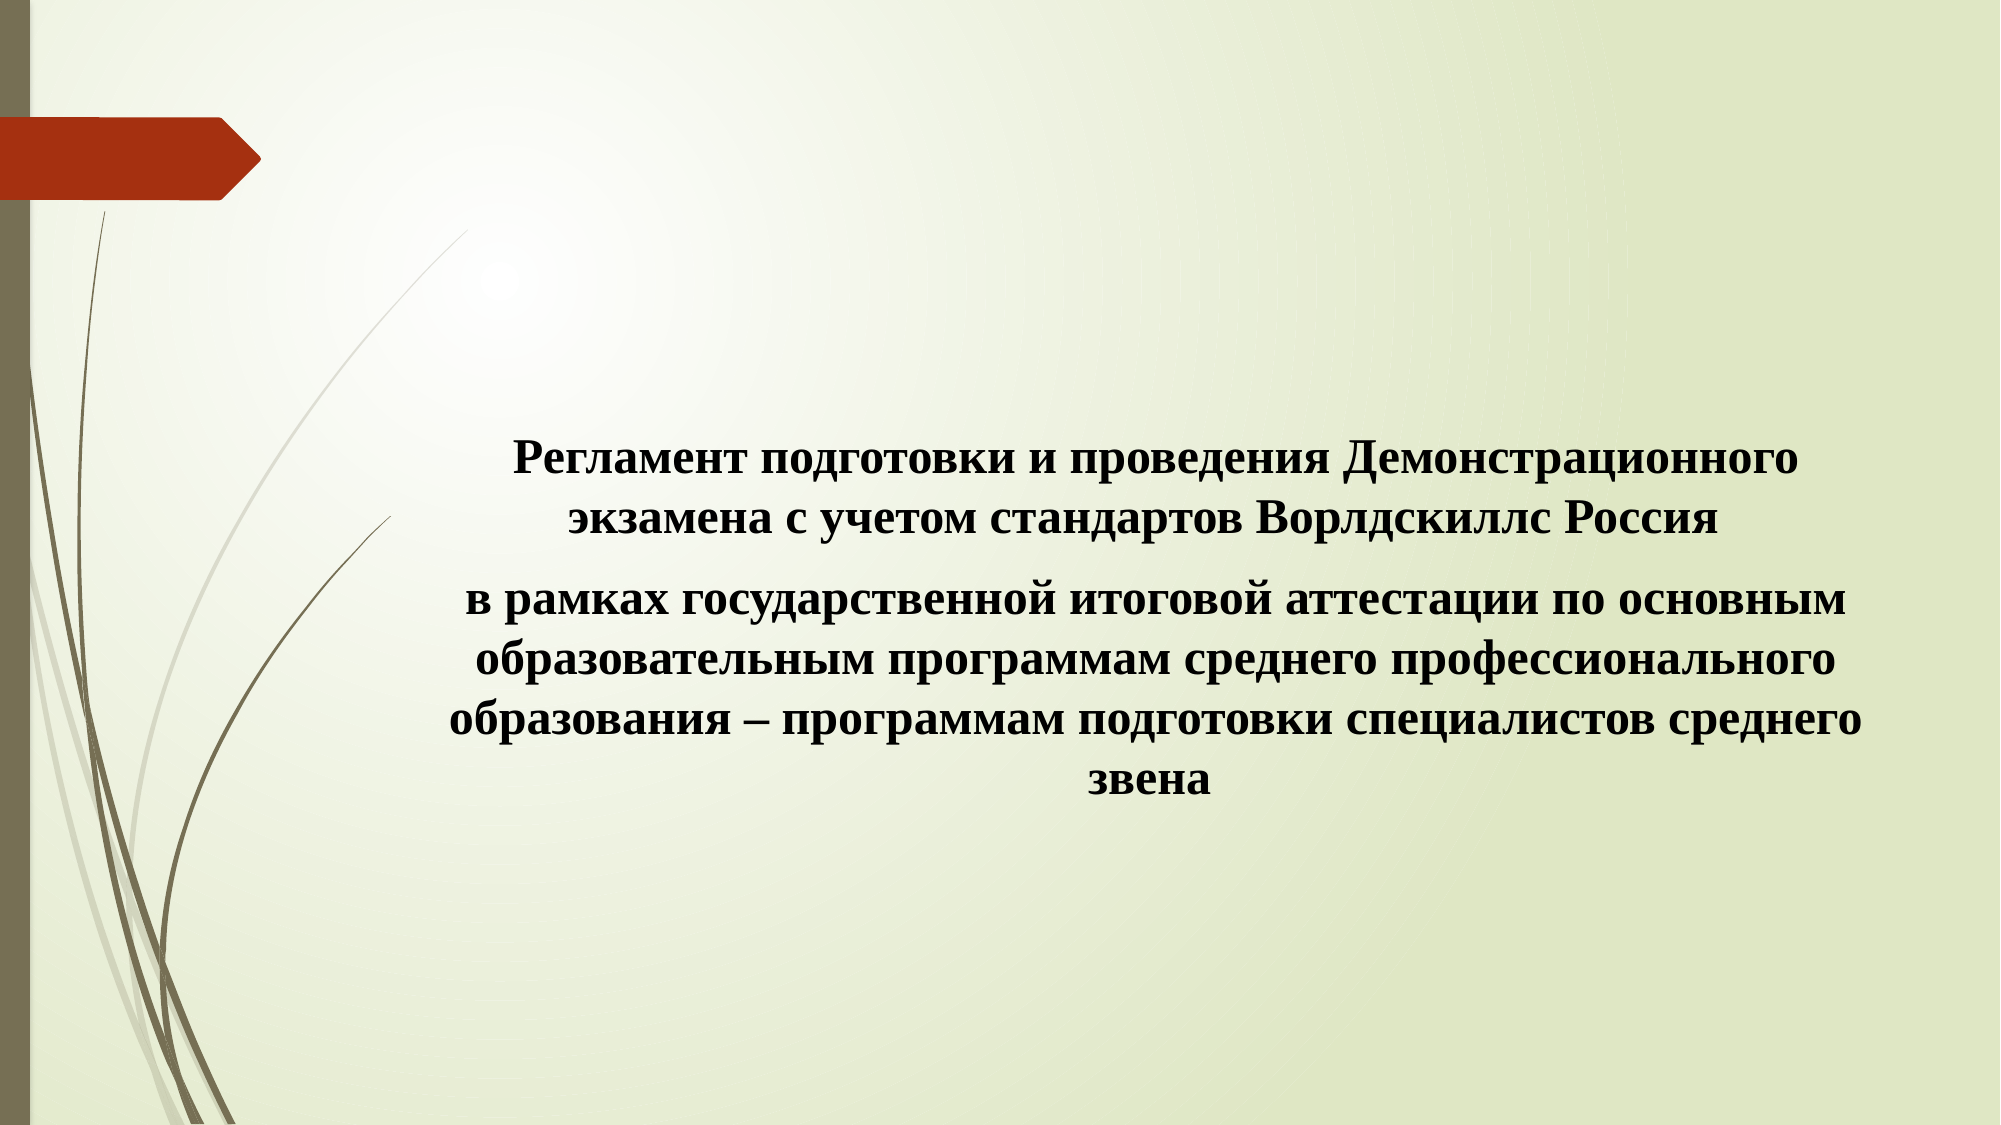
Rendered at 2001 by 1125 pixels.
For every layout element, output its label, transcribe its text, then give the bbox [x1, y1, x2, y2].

list Регламент подготовки и проведения Демонстрационного экзамена с учетом стандартов Ворлдскиллс Россия в рамках государственной итоговой аттестации по основным образовательным программам среднего профессионального образования – программам подготовки специалистов среднего звена [424, 350, 1888, 970]
